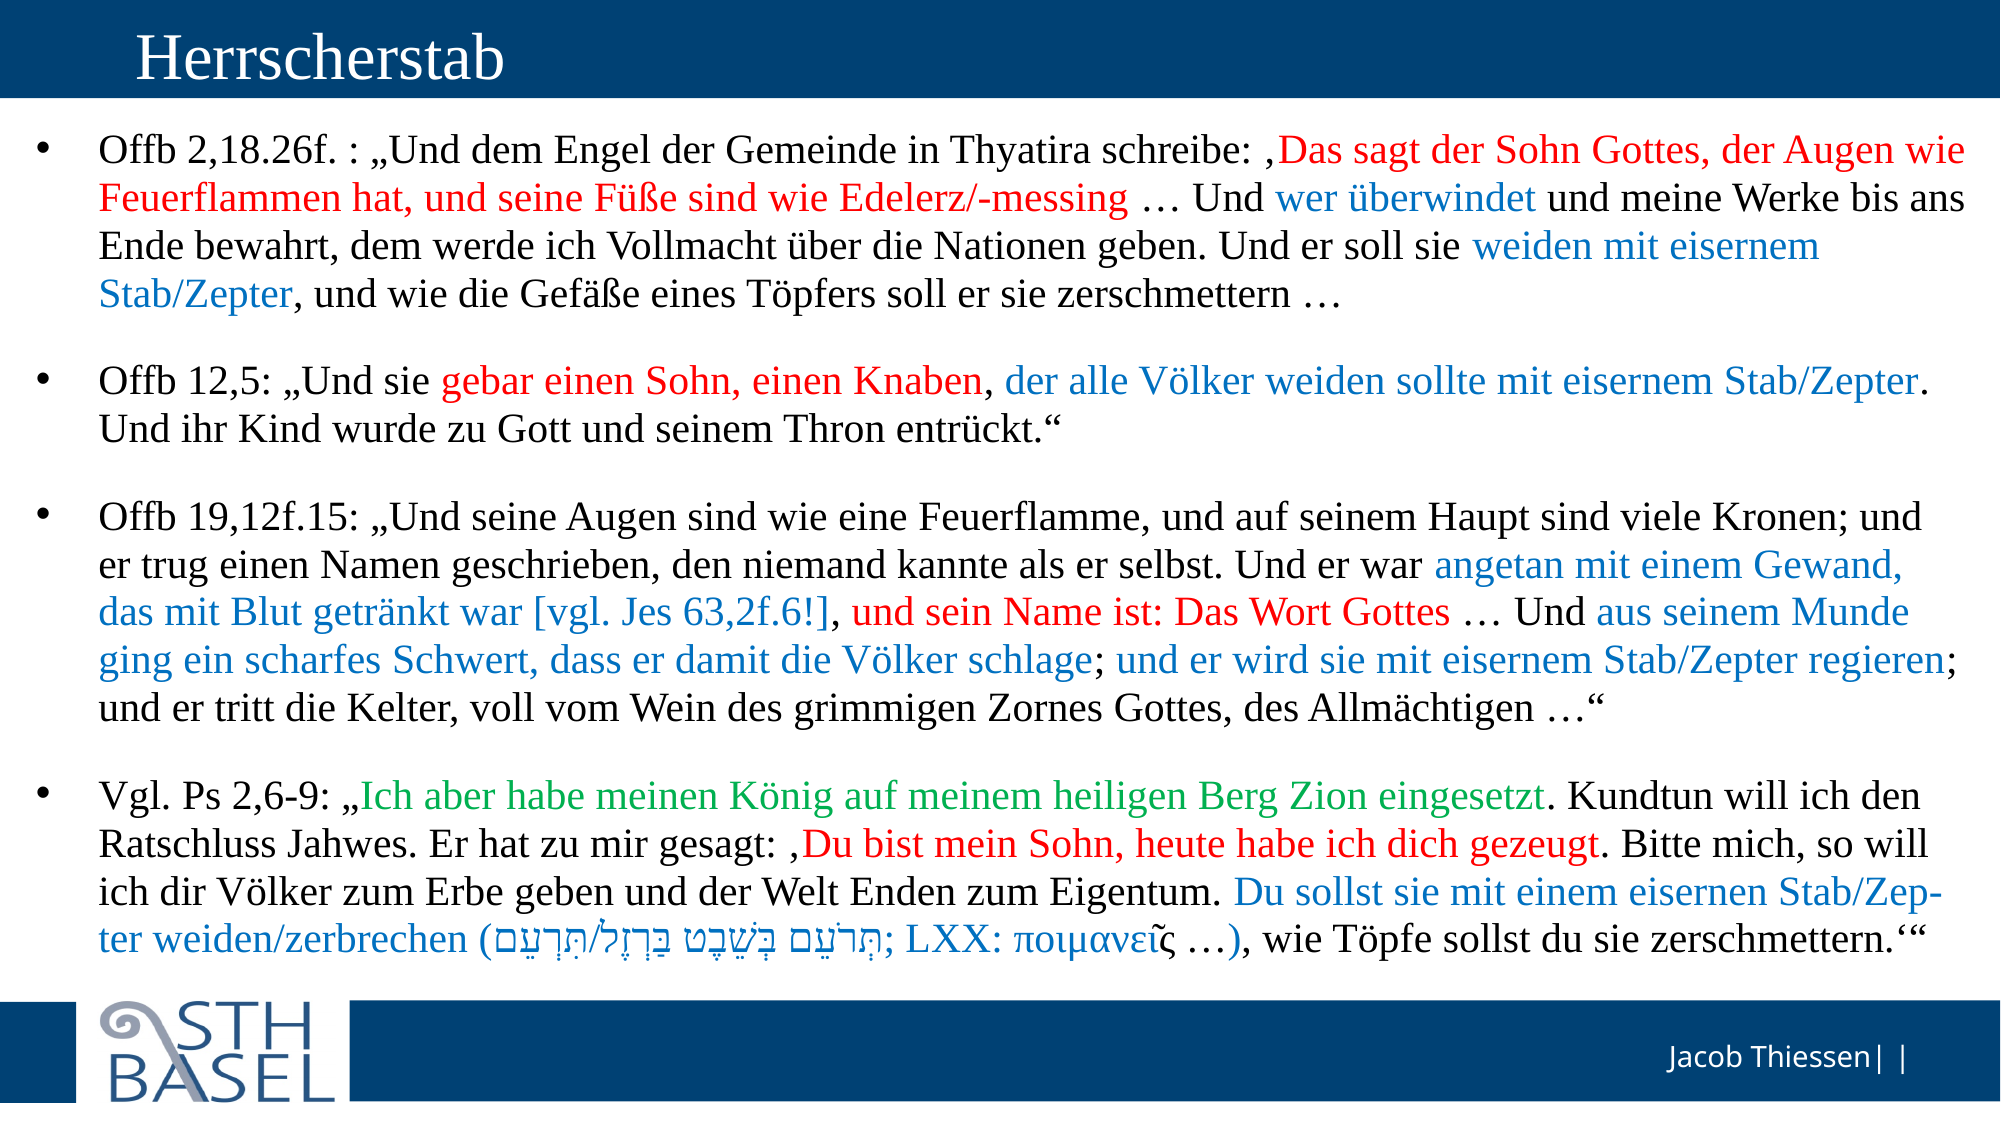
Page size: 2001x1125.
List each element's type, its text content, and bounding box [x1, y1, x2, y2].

list Offb 2,18.26f. : „Und dem Engel der Gemeinde in Thyatira schreibe: ‚Das sagt der Sohn Gottes, der Augen wie Feuerflammen hat, und seine Füße sind wie Edelerz/-messing … Und wer überwindet und meine Werke bis ans Ende bewahrt, dem werde ich Vollmacht über die Nationen geben. Und er soll sie weiden mit eisernem Stab/Zepter, und wie die Gefäße eines Töpfers soll er sie zerschmettern … Offb 12,5: „Und sie gebar einen Sohn, einen Knaben, der alle Völker weiden sollte mit eisernem Stab/Zepter. Und ihr Kind wurde zu Gott und seinem Thron entrückt.“ Offb 19,12f.15: „Und seine Augen sind wie eine Feuerflamme, und auf seinem Haupt sind viele Kronen; und er trug einen Namen geschrieben, den niemand kannte als er selbst. Und er war angetan mit einem Gewand, das mit Blut getränkt war [vgl. Jes 63,2f.6!], und sein Name ist: Das Wort Gottes … Und aus seinem Munde ging ein scharfes Schwert, dass er damit die Völker schlage; und er wird sie mit eisernem Stab/Zepter regieren; und er tritt die Kelter, voll vom Wein des grimmigen Zornes Gottes, des Allmächtigen …“ Vgl. Ps 2,6-9: „Ich aber habe meinen König auf meinem heiligen Berg Zion eingesetzt. Kundtun will ich den Ratschluss Jahwes. Er hat zu mir gesagt: ‚Du bist mein Sohn, heute habe ich dich gezeugt. Bitte mich, so will ich dir Völker zum Erbe geben und der Welt Enden zum Eigentum. Du sollst sie mit einem eisernen Stab/Zep-ter weiden/zerbrechen (תְּרֹעֵם בְּשֵׁבֶט בַּרְזֶל/תִּרְעֵם; LXX: ποιμανεῖς …), wie Töpfe sollst du sie zerschmettern.‘“ [27, 115, 1975, 999]
picture [97, 1000, 336, 1103]
title Herrscherstab [126, 4, 1975, 100]
